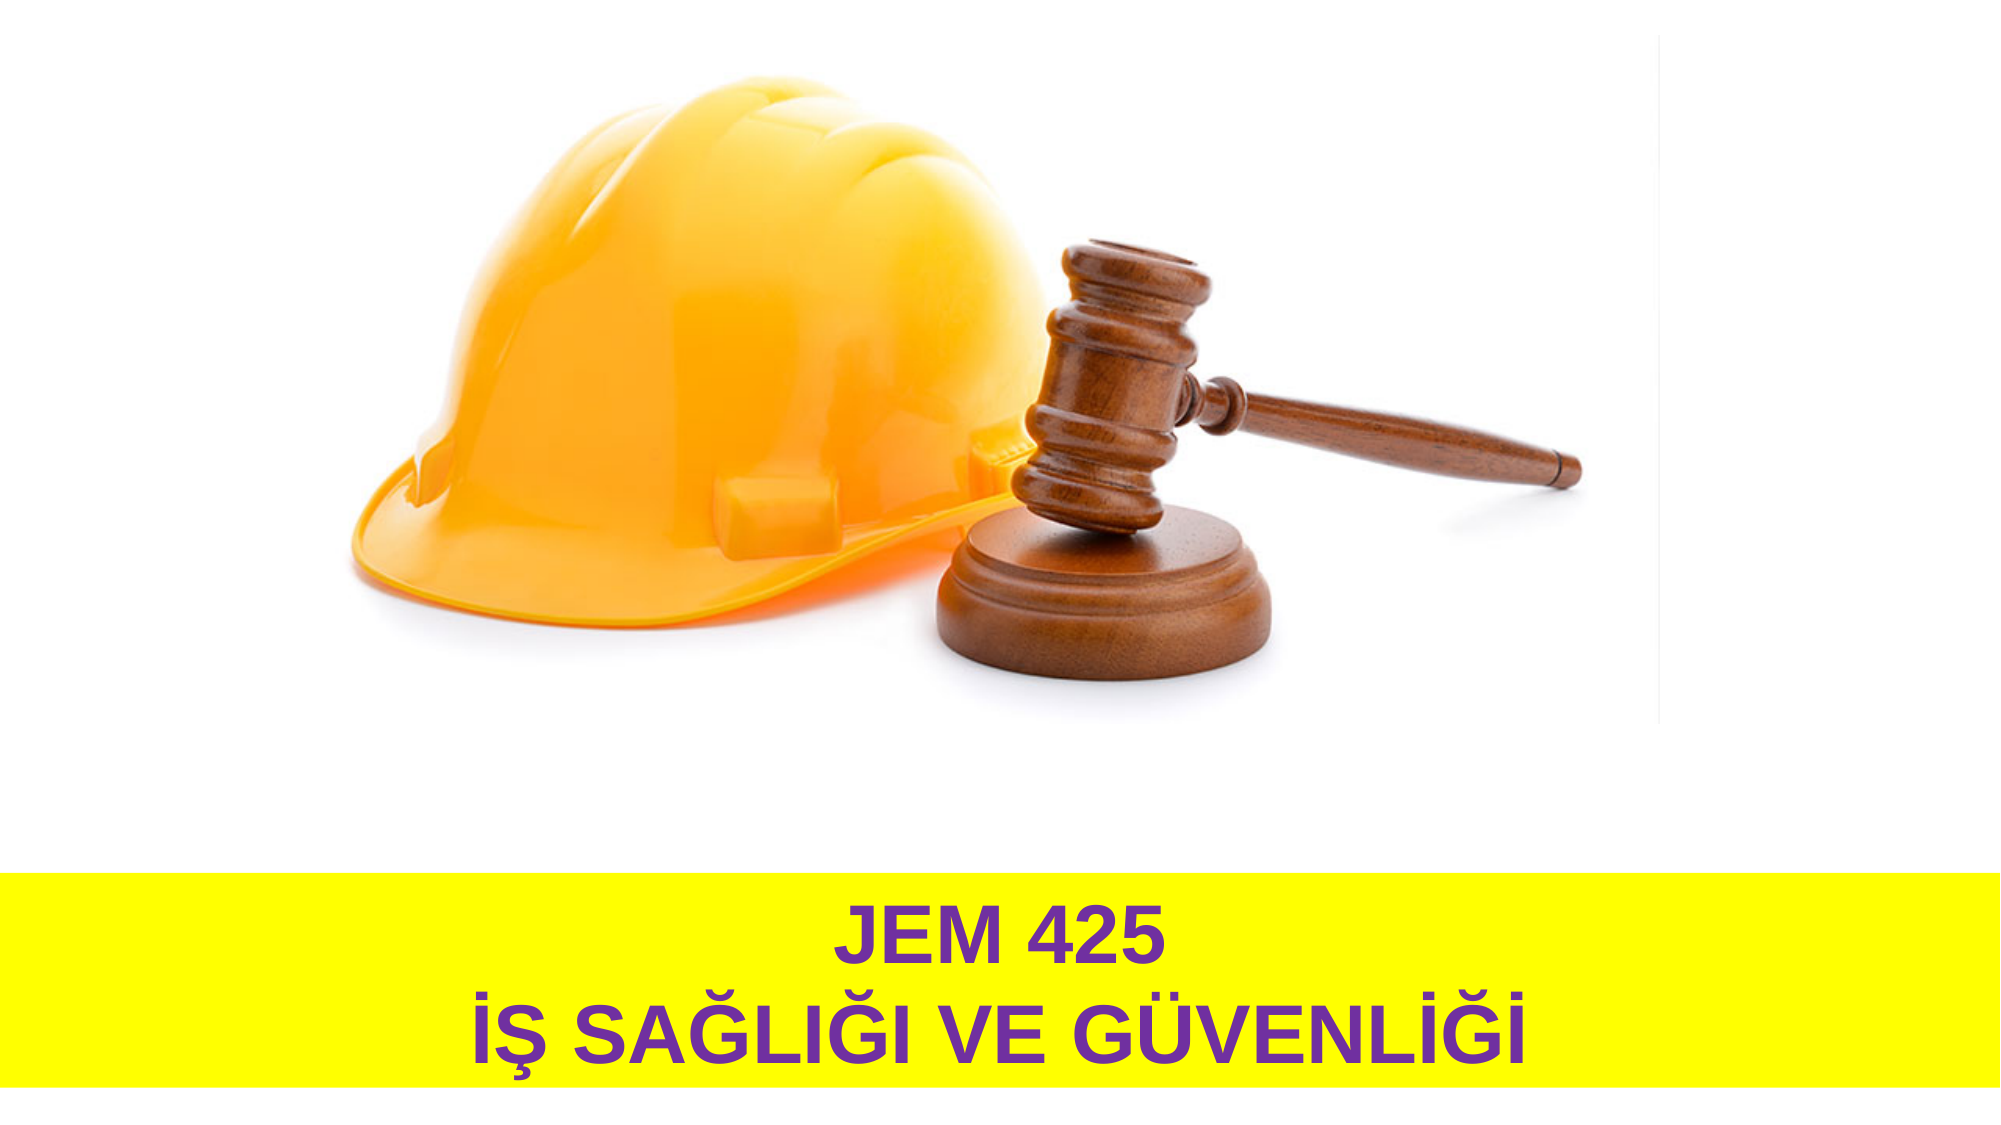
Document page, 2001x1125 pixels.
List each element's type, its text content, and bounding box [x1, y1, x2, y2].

picture [299, 35, 1660, 724]
text_box JEM 425 İŞ SAĞLIĞI VE GÜVENLİĞİ [0, 872, 2000, 1088]
